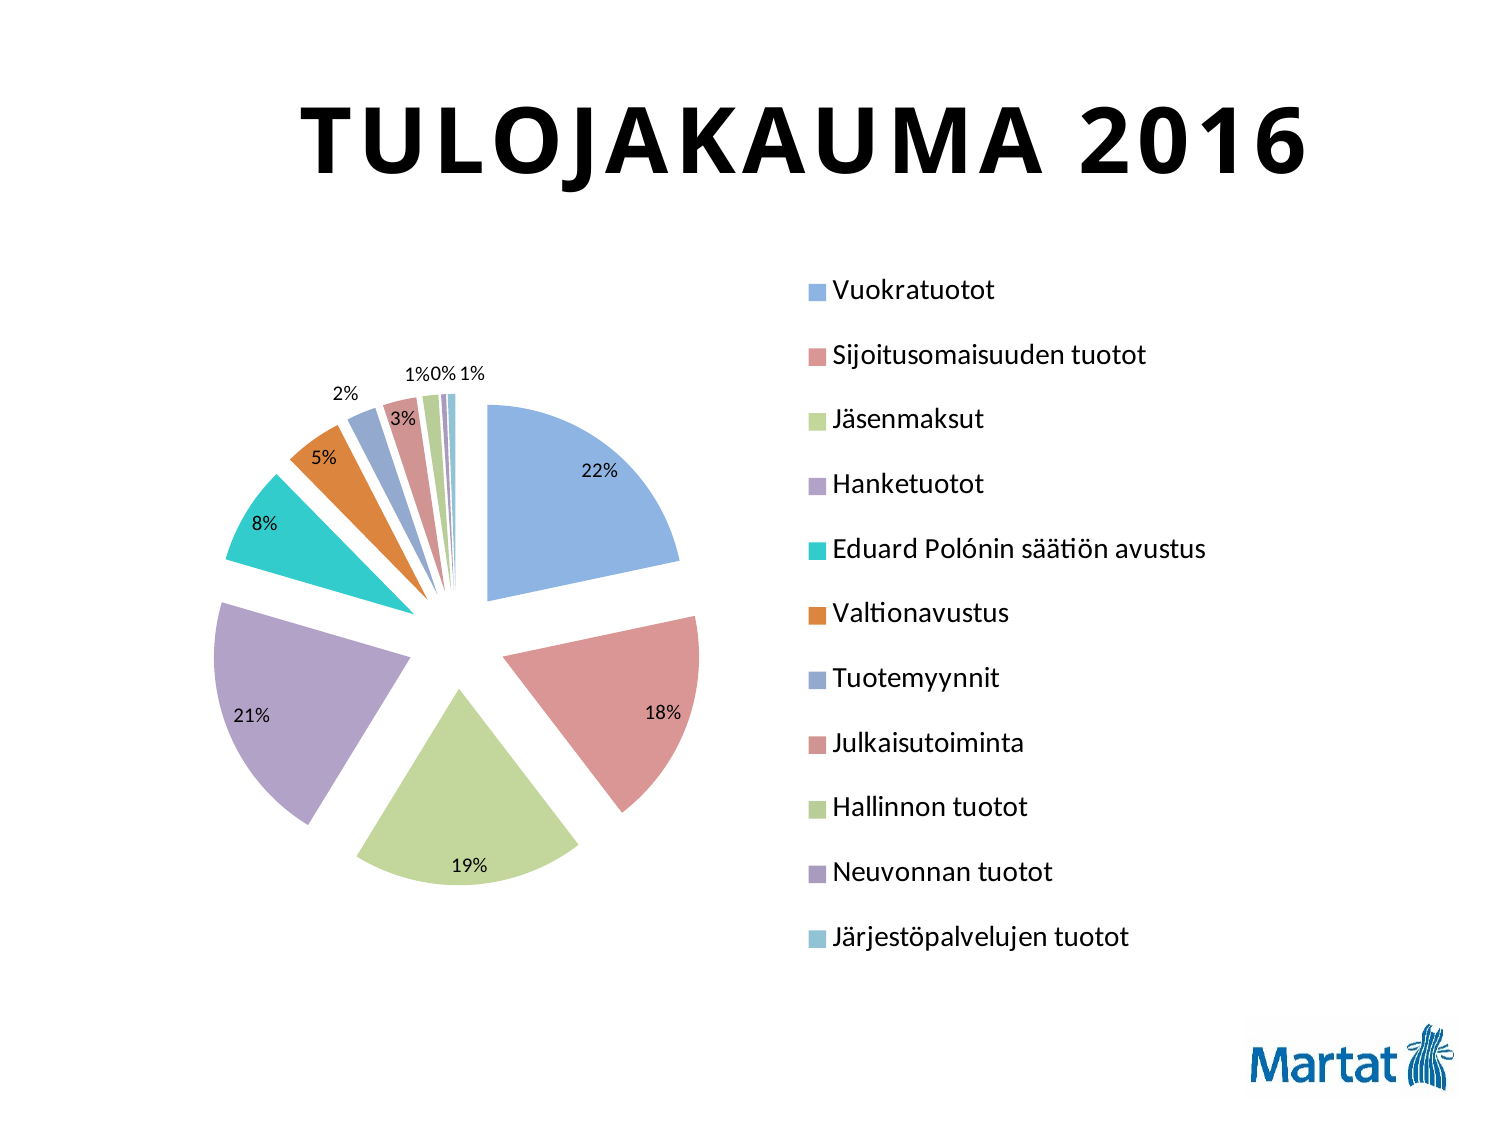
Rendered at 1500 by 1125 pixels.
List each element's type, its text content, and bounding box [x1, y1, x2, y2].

chart [4, 207, 1447, 1095]
title TULOJAKAUMA 2016 [284, 54, 1388, 207]
picture [1245, 1016, 1459, 1098]
